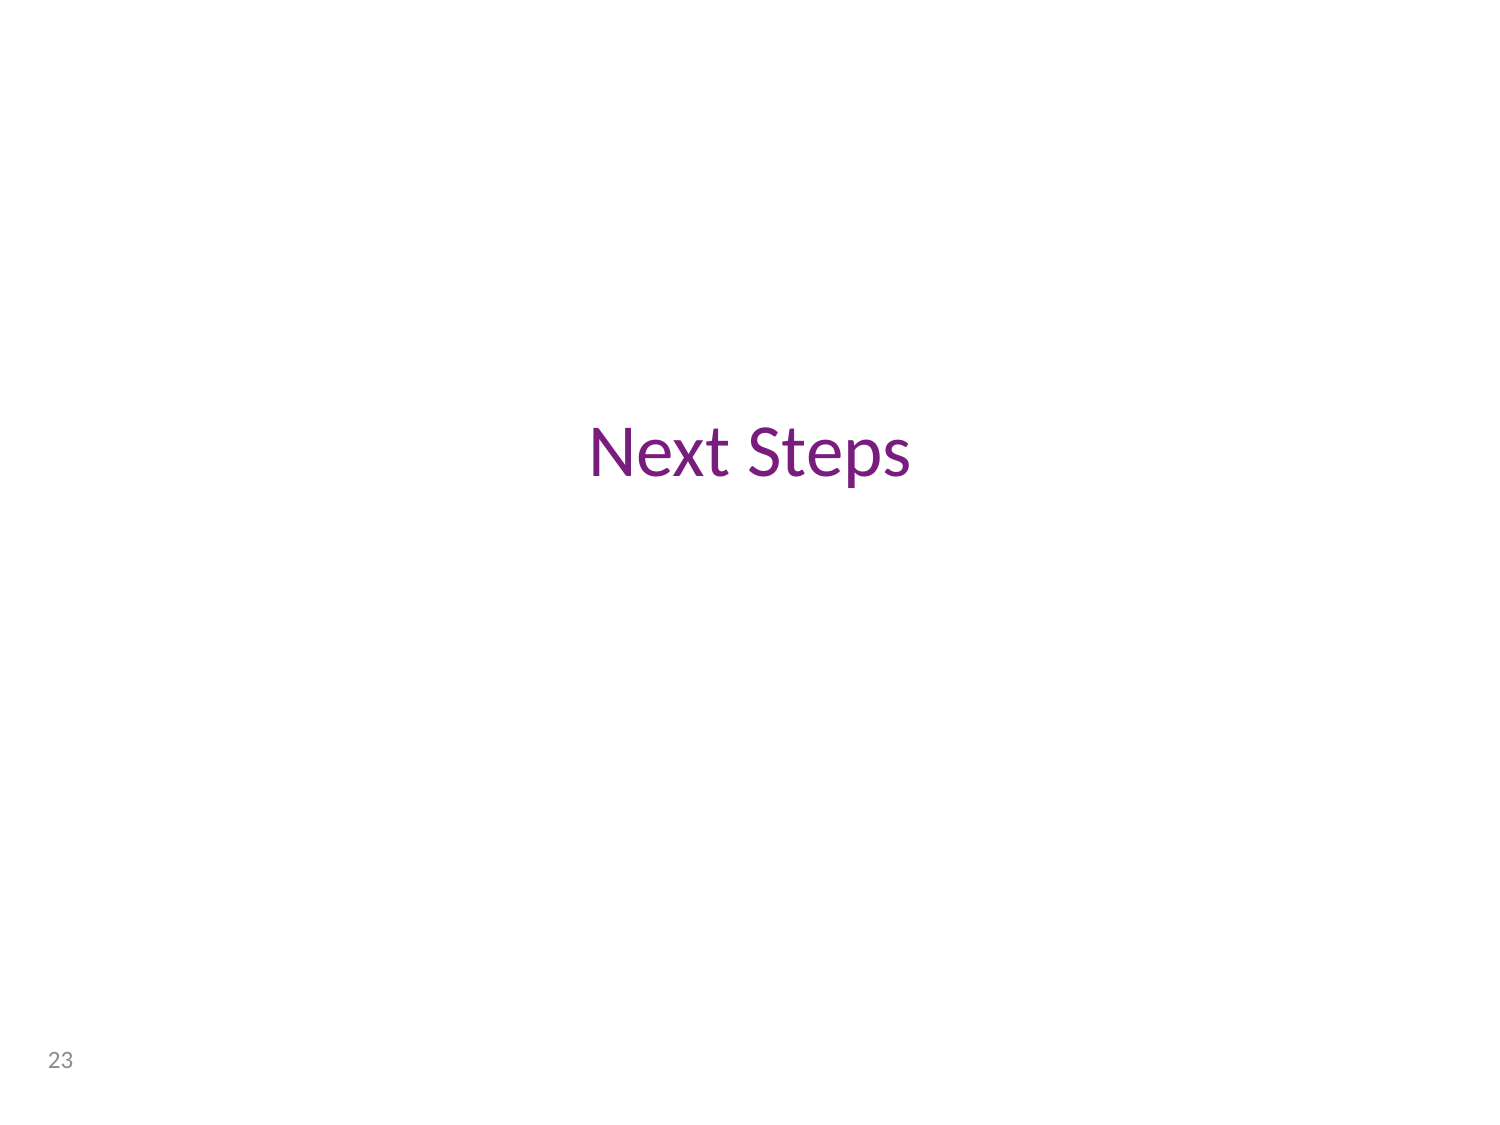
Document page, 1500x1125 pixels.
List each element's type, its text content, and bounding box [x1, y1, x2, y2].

title Next Steps [112, 394, 1388, 821]
